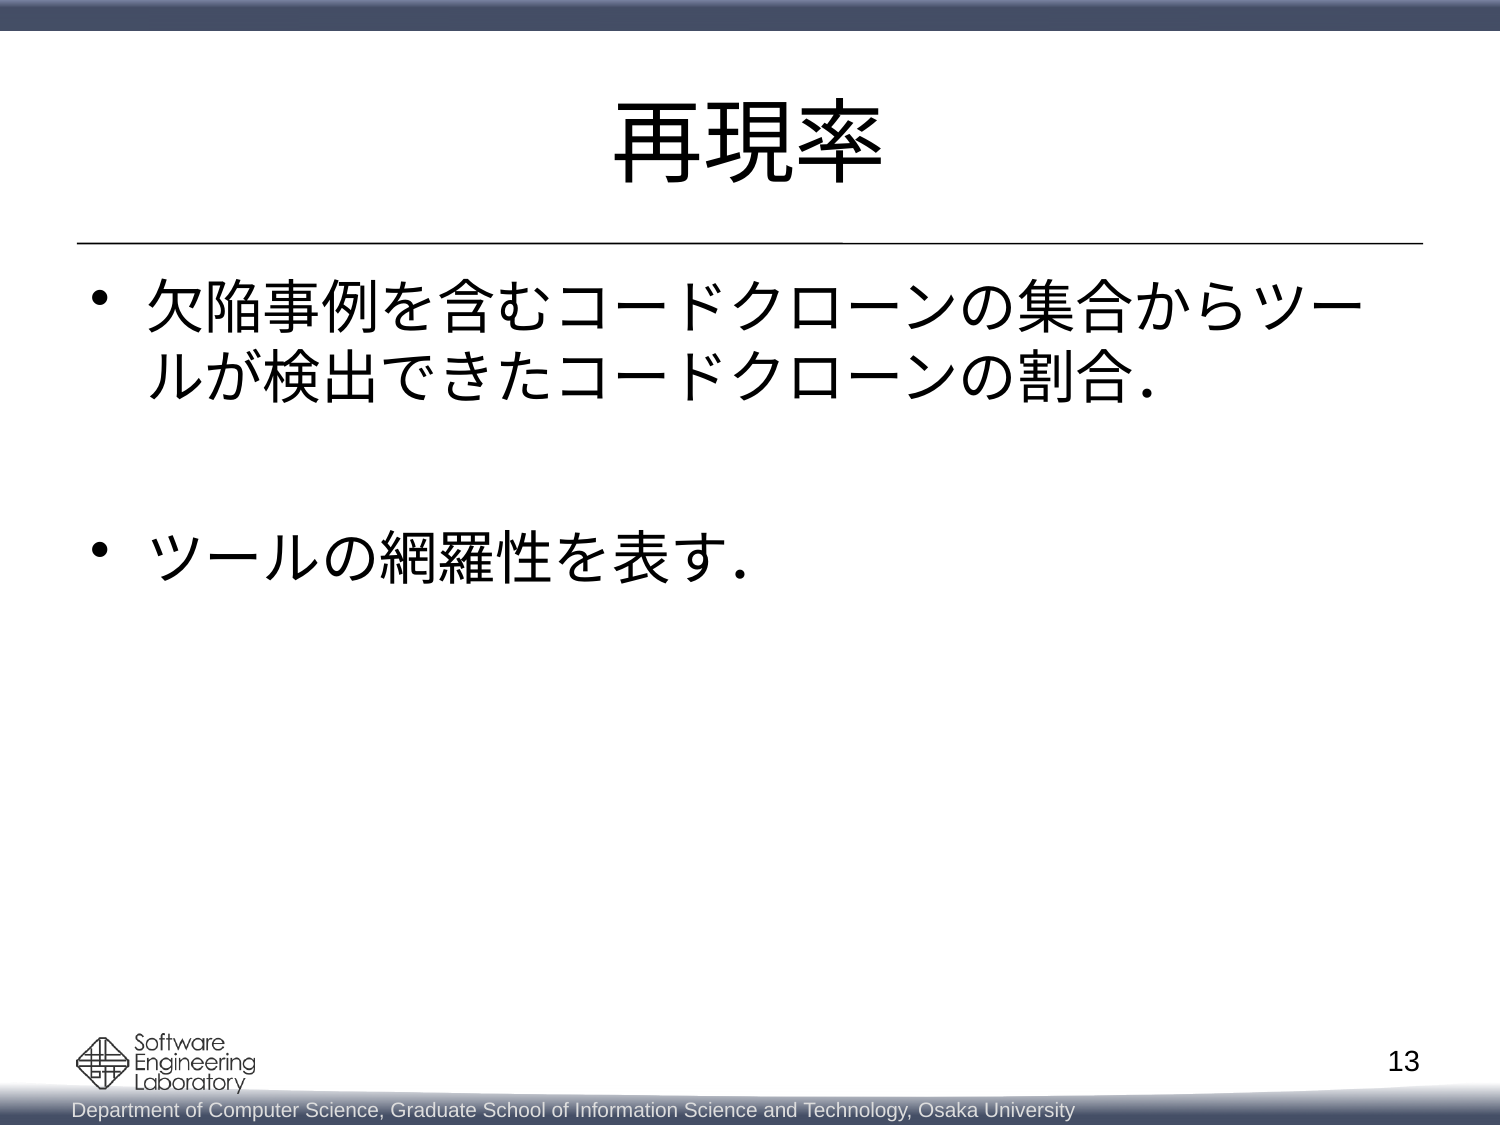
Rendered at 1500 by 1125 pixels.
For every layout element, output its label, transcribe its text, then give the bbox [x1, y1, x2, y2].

picture [0, 0, 1500, 31]
slide_number 13 [1246, 1034, 1436, 1083]
title 再現率 [74, 44, 1424, 233]
picture [0, 1033, 1500, 1125]
